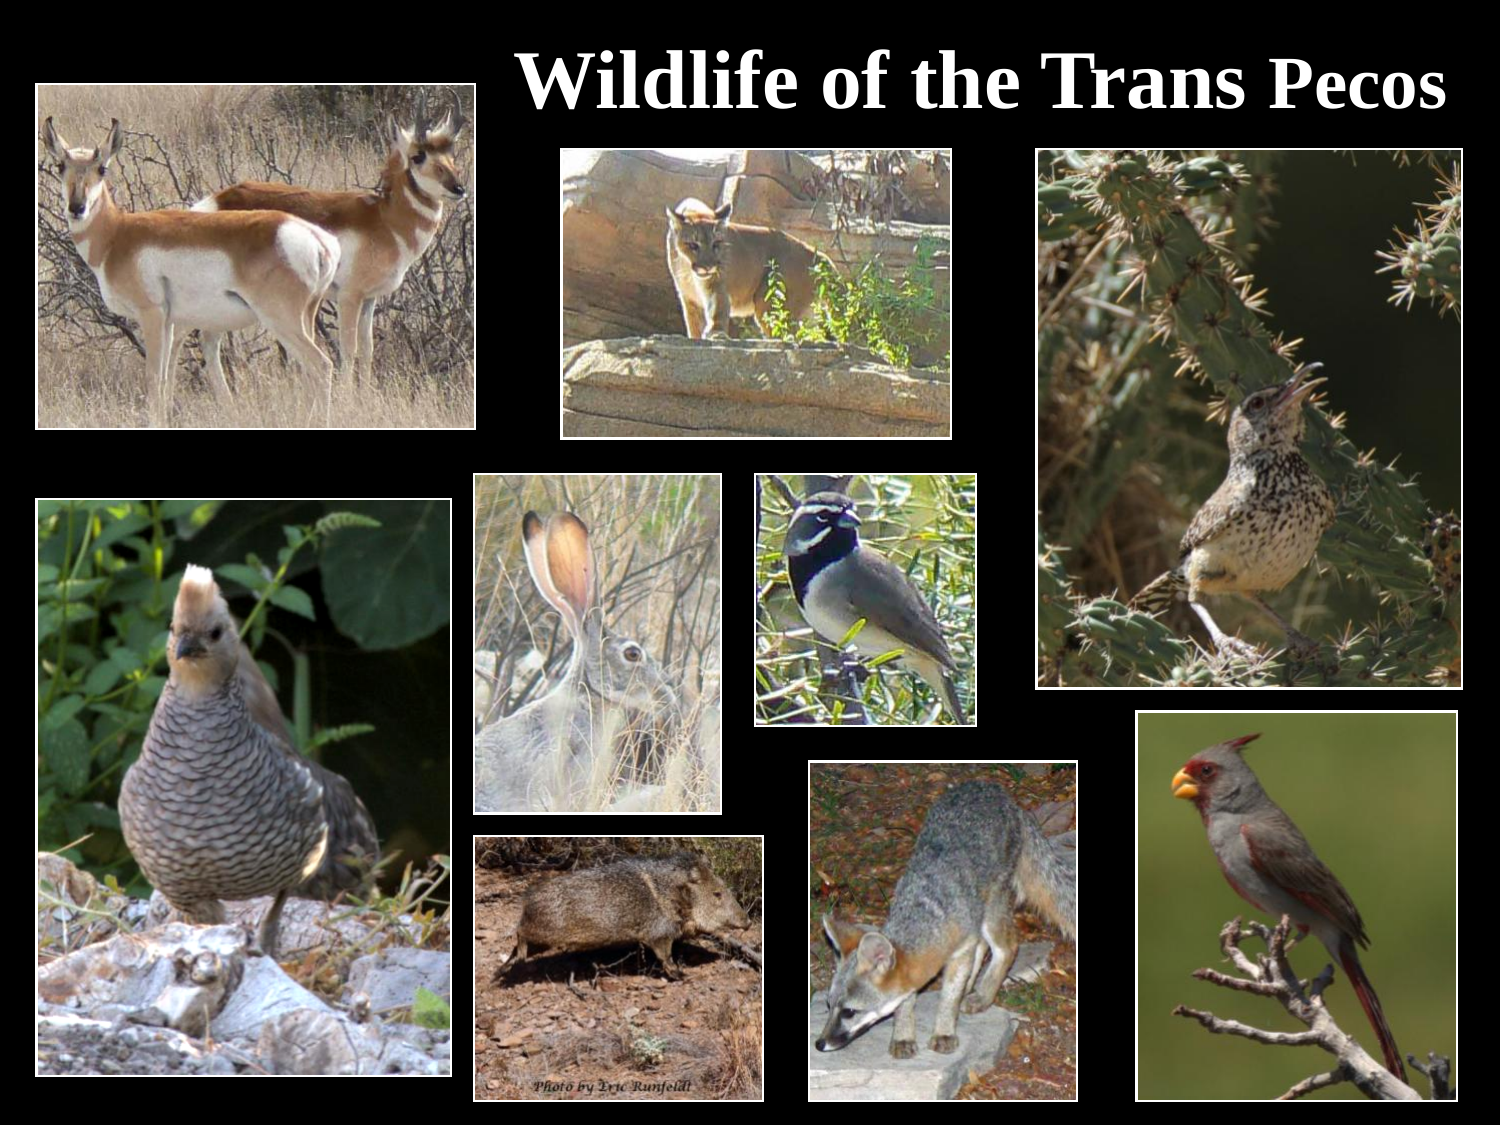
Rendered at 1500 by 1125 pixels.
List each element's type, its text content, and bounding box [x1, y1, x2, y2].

picture [1137, 712, 1457, 1101]
picture [562, 149, 951, 438]
picture [37, 499, 451, 1076]
picture [755, 474, 976, 726]
picture [37, 85, 474, 428]
picture [809, 762, 1077, 1101]
title Wildlife of the Trans Pecos [449, 12, 1463, 138]
picture [474, 836, 763, 1101]
picture [474, 474, 721, 813]
picture [1037, 149, 1461, 688]
